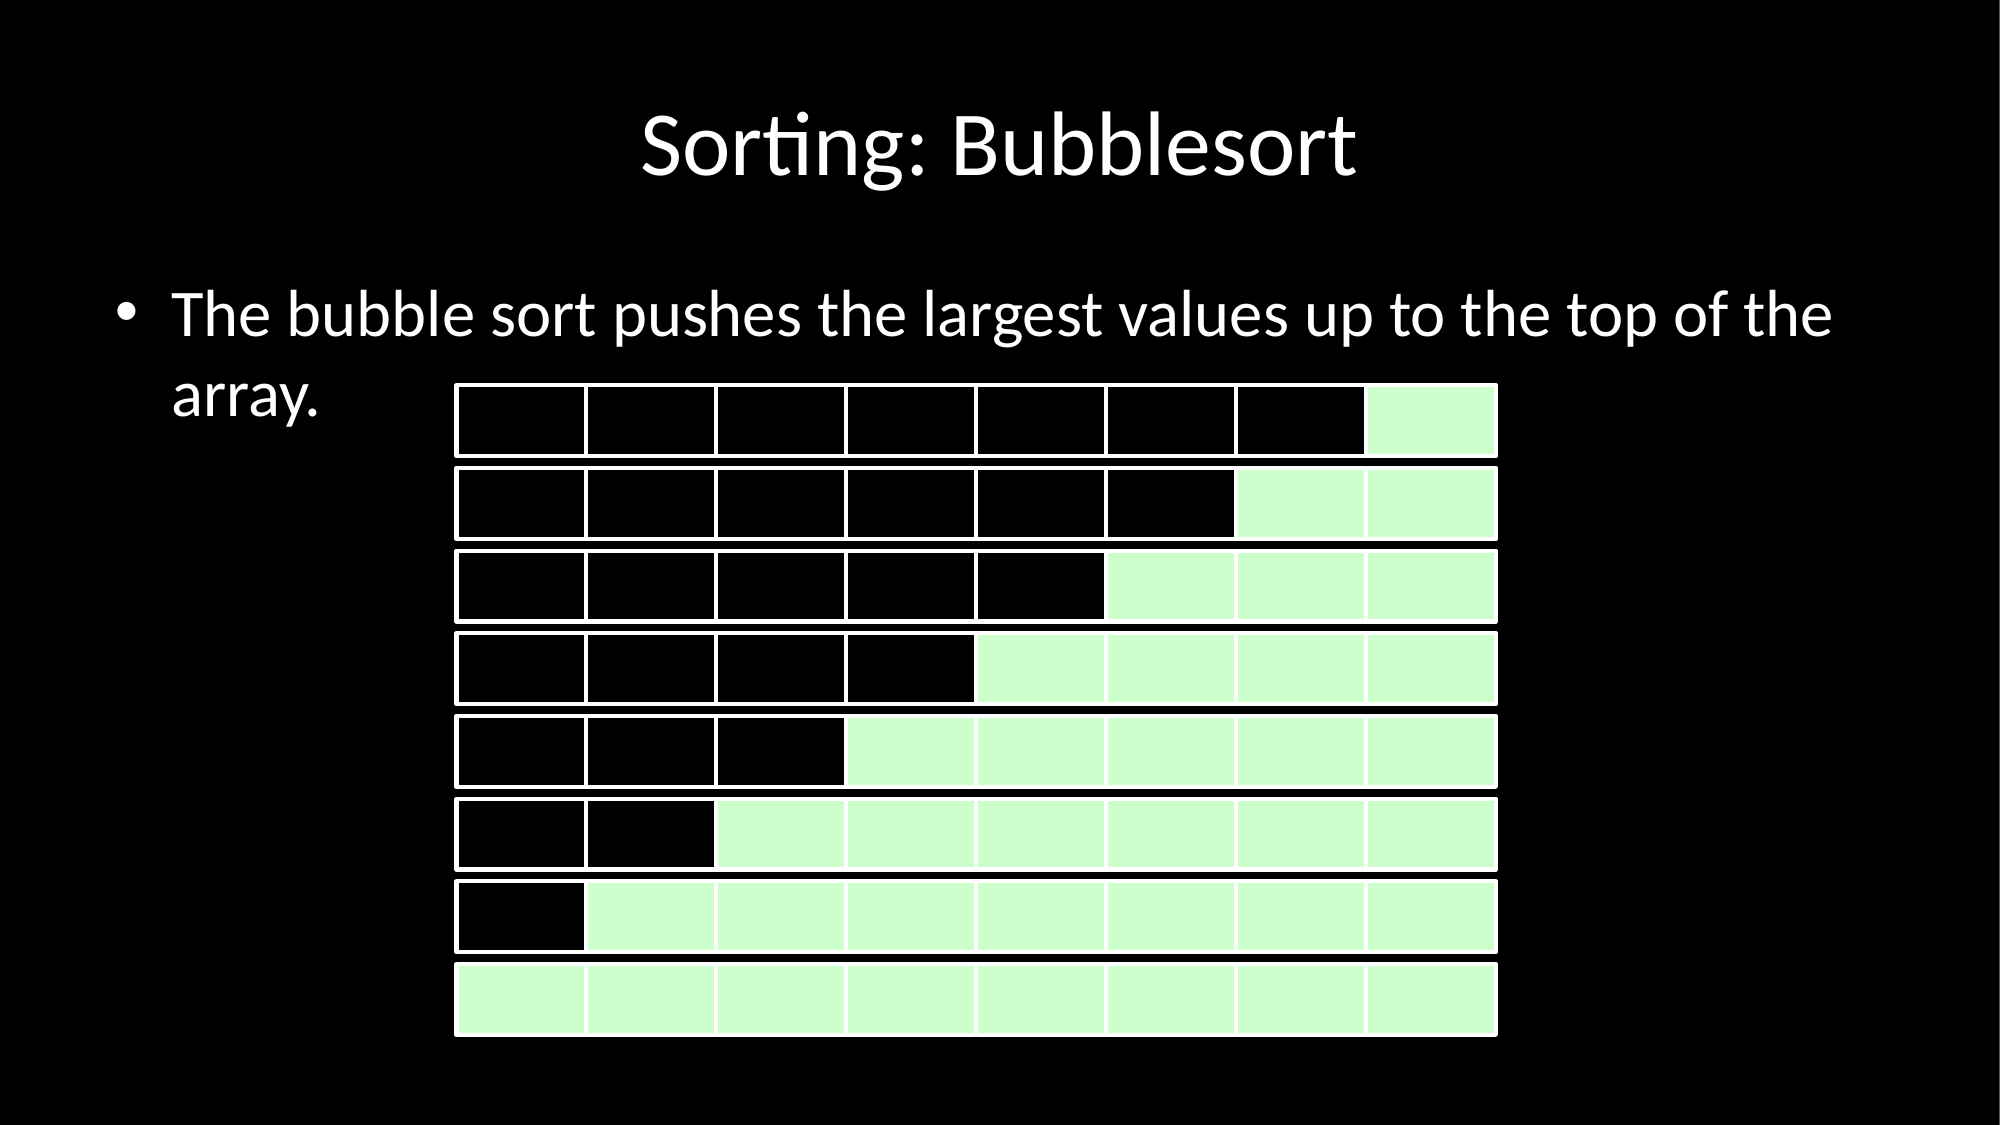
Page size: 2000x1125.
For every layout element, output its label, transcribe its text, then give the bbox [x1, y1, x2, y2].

text_box [844, 797, 974, 872]
text_box [1104, 631, 1234, 706]
text_box [584, 549, 714, 624]
text_box [714, 879, 844, 954]
text_box [1364, 714, 1498, 789]
text_box [844, 962, 975, 1037]
text_box [974, 879, 1104, 954]
text_box [1364, 962, 1498, 1037]
text_box [844, 631, 974, 706]
text_box [1234, 879, 1364, 954]
text_box [714, 383, 844, 458]
text_box [844, 714, 975, 789]
text_box [454, 879, 584, 954]
text_box [1104, 714, 1234, 789]
text_box [714, 962, 844, 1037]
text_box [974, 714, 1105, 789]
text_box [1234, 549, 1364, 624]
text_box [1364, 383, 1498, 458]
text_box [584, 383, 714, 458]
text_box [844, 466, 974, 541]
text_box [974, 383, 1104, 458]
text_box [1234, 962, 1364, 1037]
text_box [1104, 879, 1234, 954]
text_box [454, 466, 584, 541]
text_box [454, 383, 584, 458]
text_box [714, 714, 844, 789]
text_box [844, 879, 974, 954]
text_box [974, 466, 1104, 541]
text_box [1364, 879, 1498, 954]
text_box [1104, 797, 1234, 872]
text_box [1104, 383, 1234, 458]
text_box [1364, 549, 1498, 624]
text_box [1234, 797, 1364, 872]
text_box [584, 631, 714, 706]
text_box [1104, 962, 1234, 1037]
text_box [714, 466, 844, 541]
text_box [1234, 383, 1364, 458]
text_box [584, 714, 714, 789]
text_box [584, 797, 714, 872]
title Sorting: Bubblesort [99, 45, 1900, 233]
text_box [454, 962, 584, 1037]
text_box [1234, 631, 1364, 706]
text_box [1104, 549, 1234, 624]
text_box [1364, 466, 1498, 541]
text_box [454, 631, 584, 706]
text_box [714, 549, 844, 624]
text_box [584, 962, 714, 1037]
text_box [974, 631, 1104, 706]
text_box [974, 797, 1104, 872]
text_box [1364, 797, 1498, 872]
text_box [584, 466, 714, 541]
text_box [454, 549, 584, 624]
text_box [714, 797, 844, 872]
list The bubble sort pushes the largest values up to the top of the array. [99, 262, 1900, 1005]
text_box [454, 714, 584, 789]
text_box [454, 797, 584, 872]
text_box [1234, 714, 1364, 789]
text_box [974, 549, 1104, 624]
text_box [1364, 631, 1498, 706]
text_box [1234, 466, 1364, 541]
text_box [1104, 466, 1234, 541]
text_box [844, 549, 974, 624]
text_box [714, 631, 844, 706]
text_box [844, 383, 974, 458]
text_box [974, 962, 1105, 1037]
text_box [584, 879, 714, 954]
